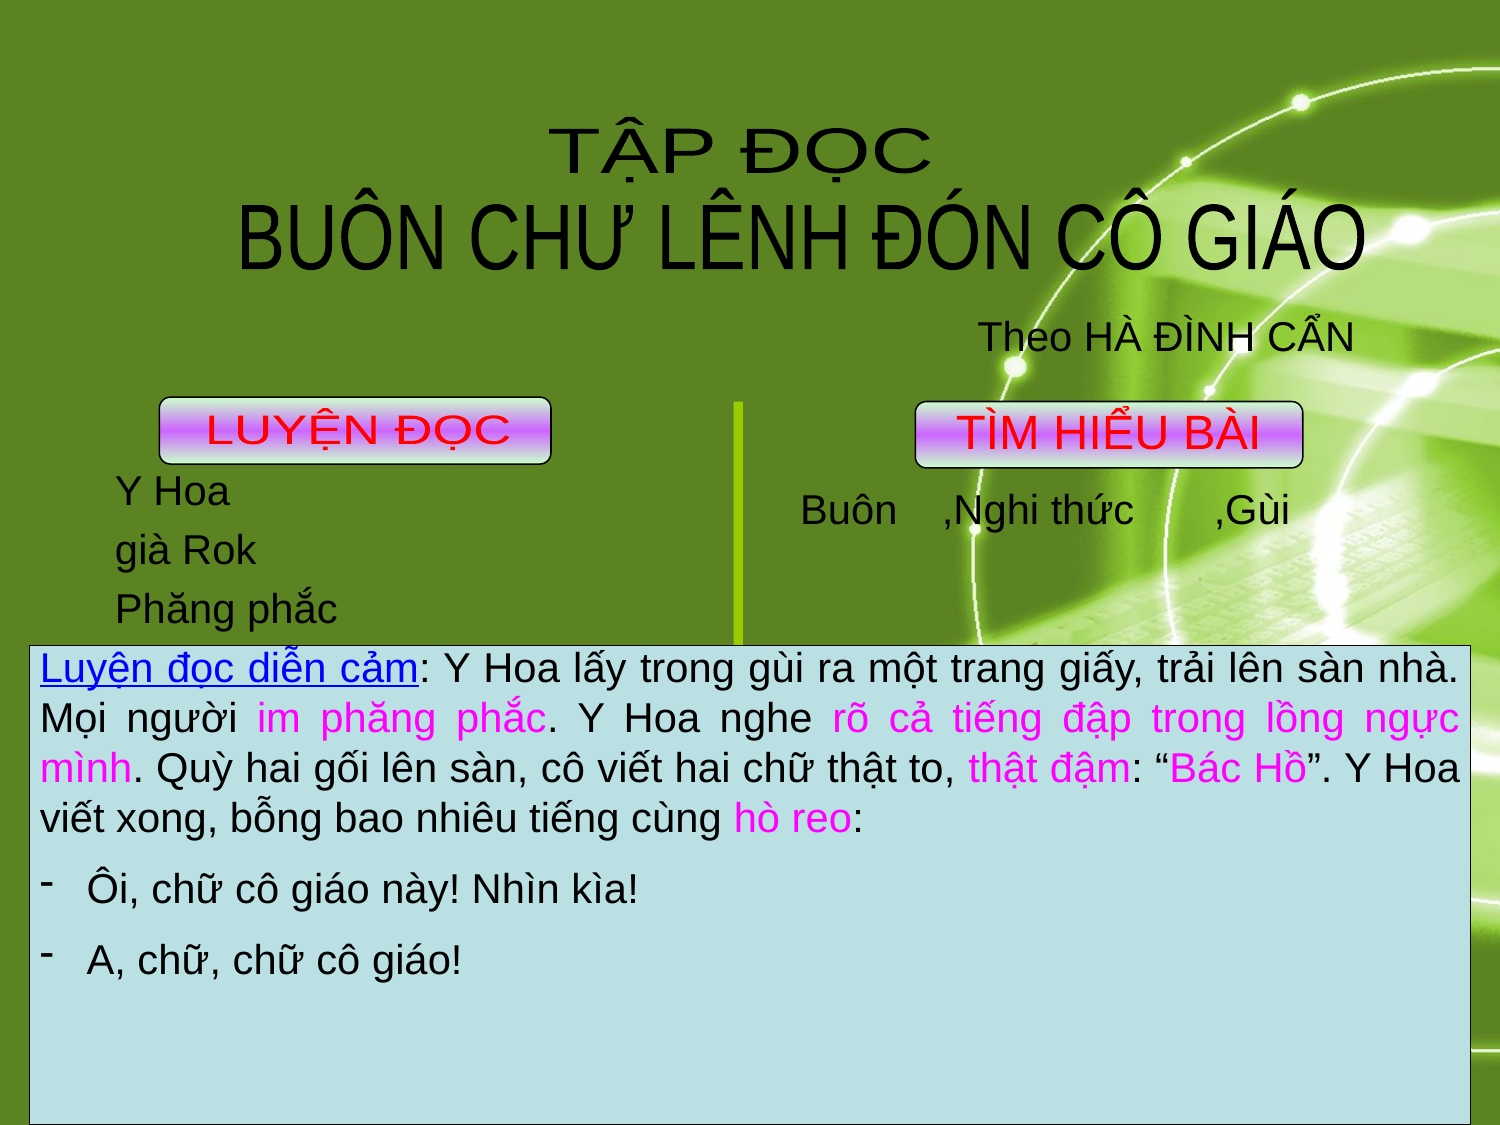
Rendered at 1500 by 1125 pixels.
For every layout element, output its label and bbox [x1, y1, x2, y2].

text_box [159, 396, 552, 465]
text_box [915, 401, 1304, 469]
picture [0, 0, 1500, 1125]
